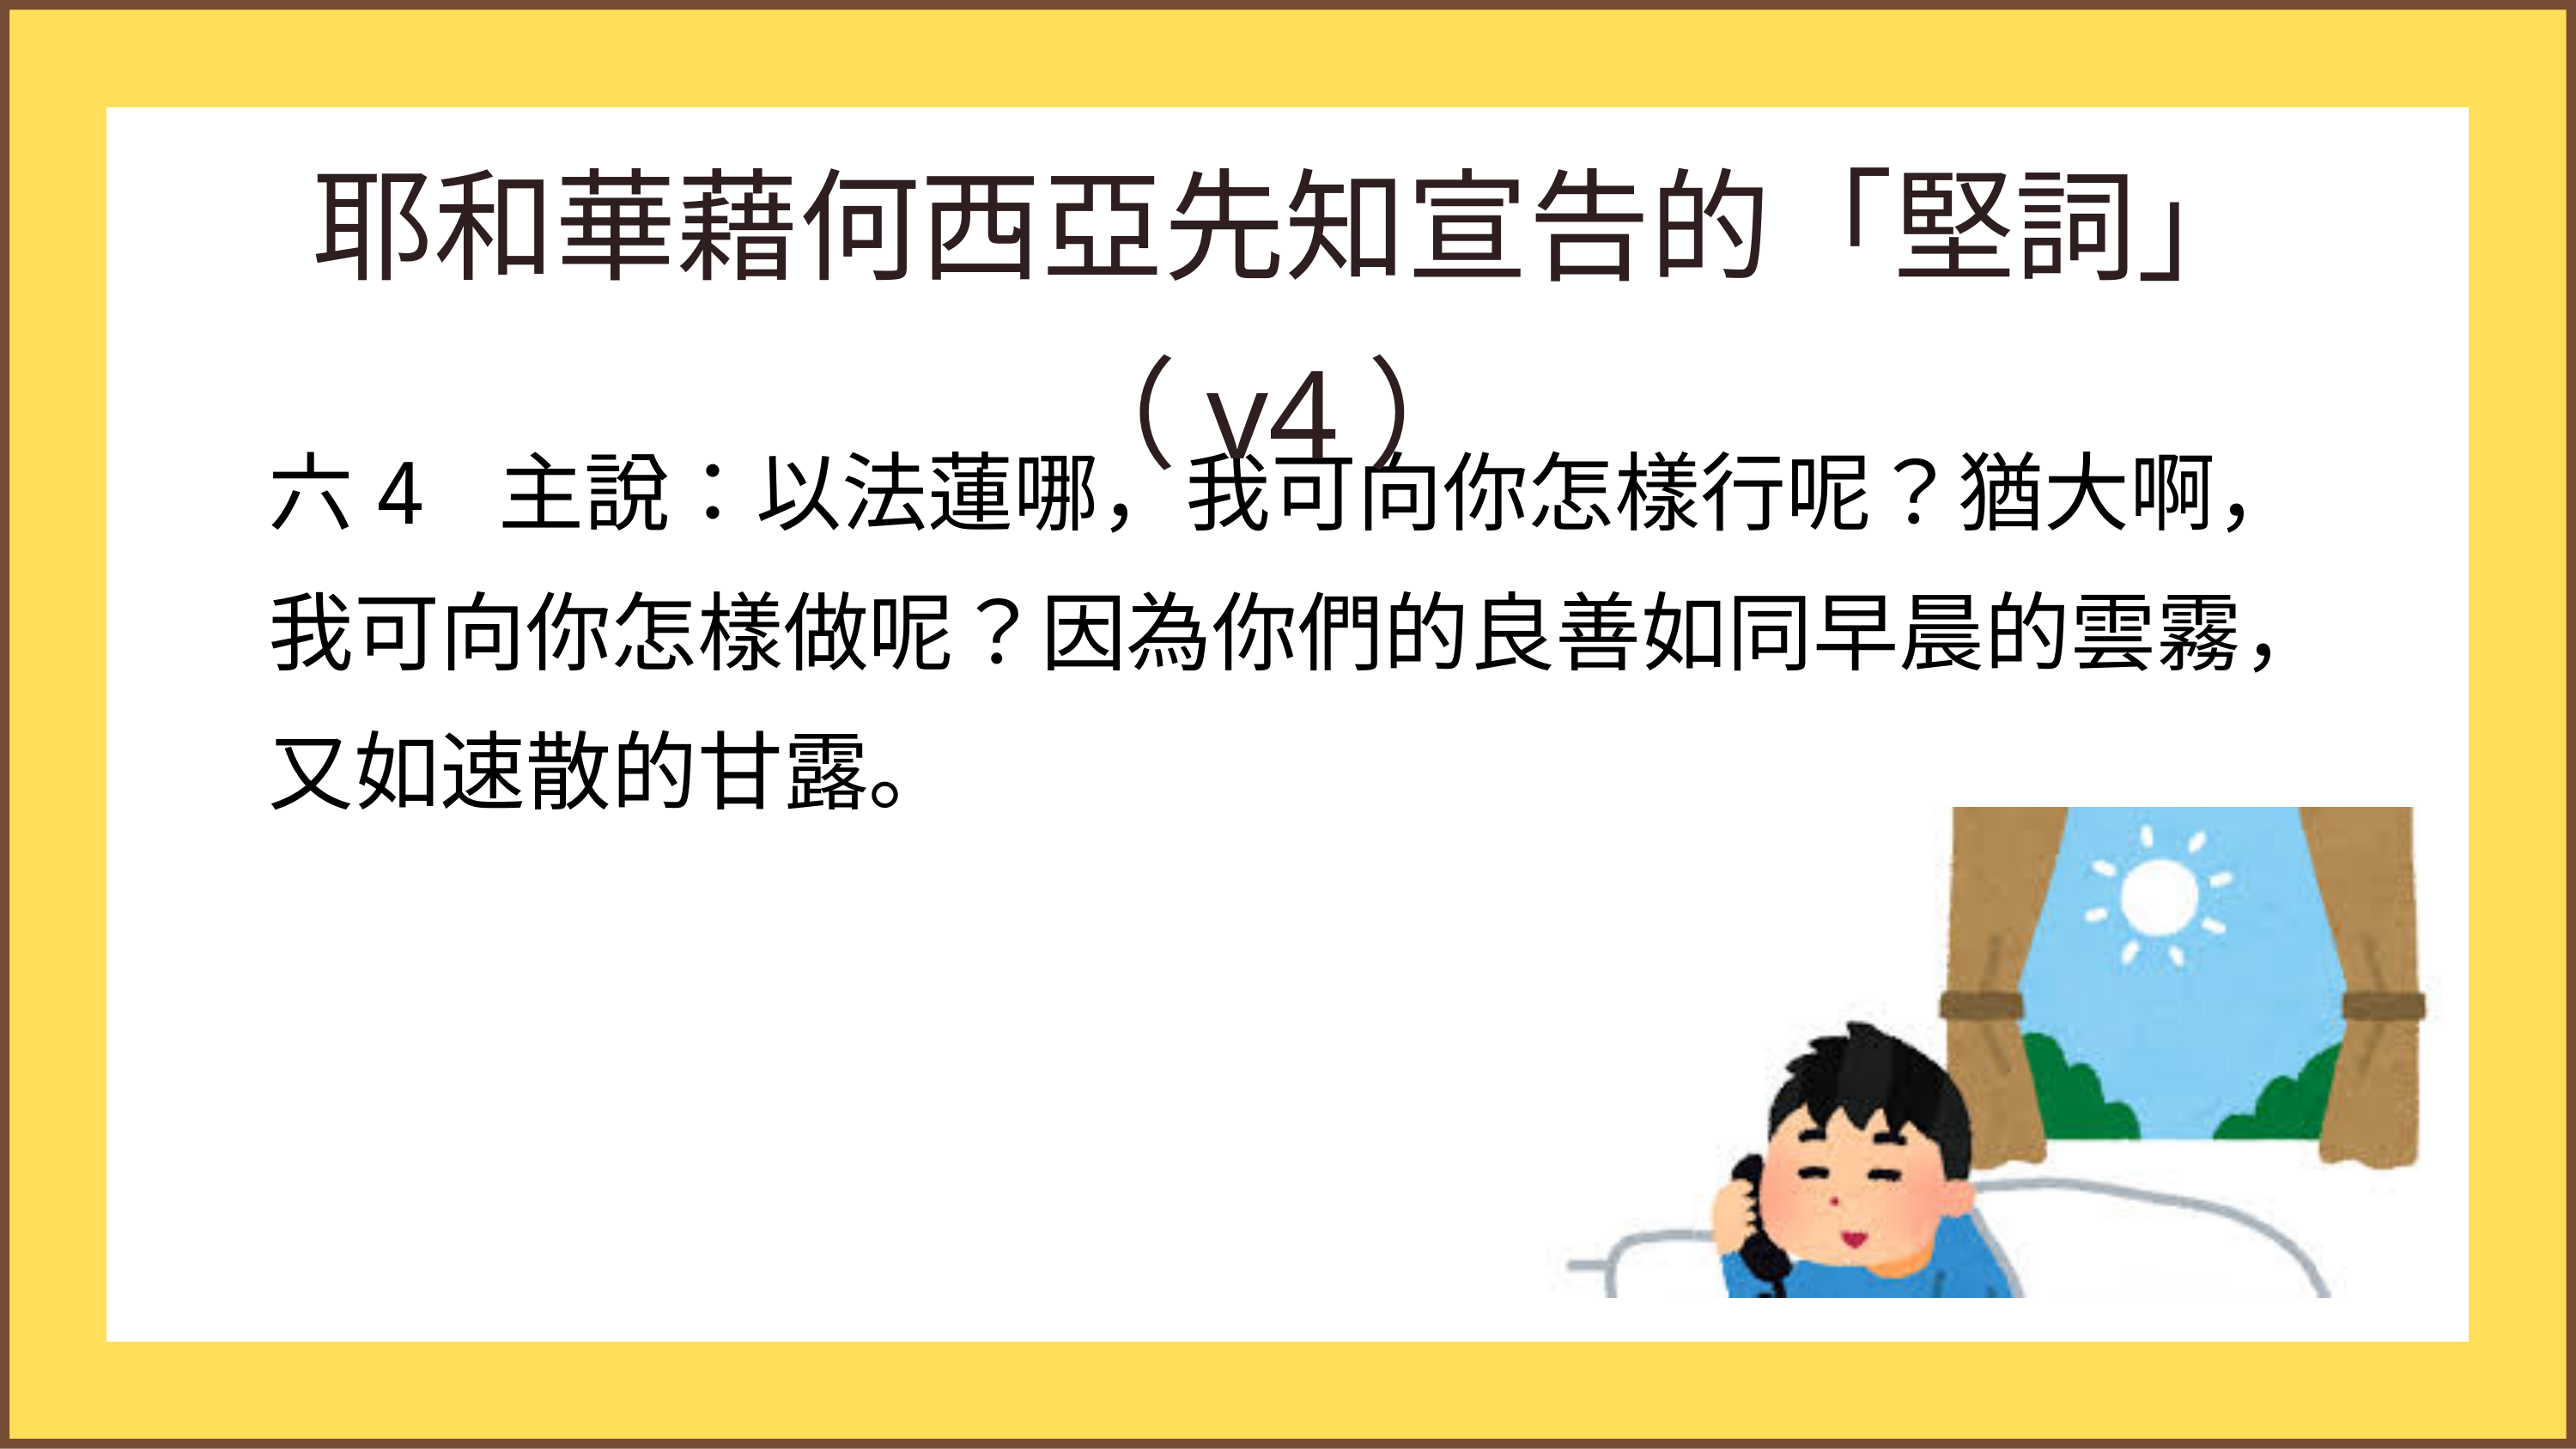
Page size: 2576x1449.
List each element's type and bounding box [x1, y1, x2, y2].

text_box [0, 0, 2576, 1449]
picture [1524, 807, 2464, 1299]
